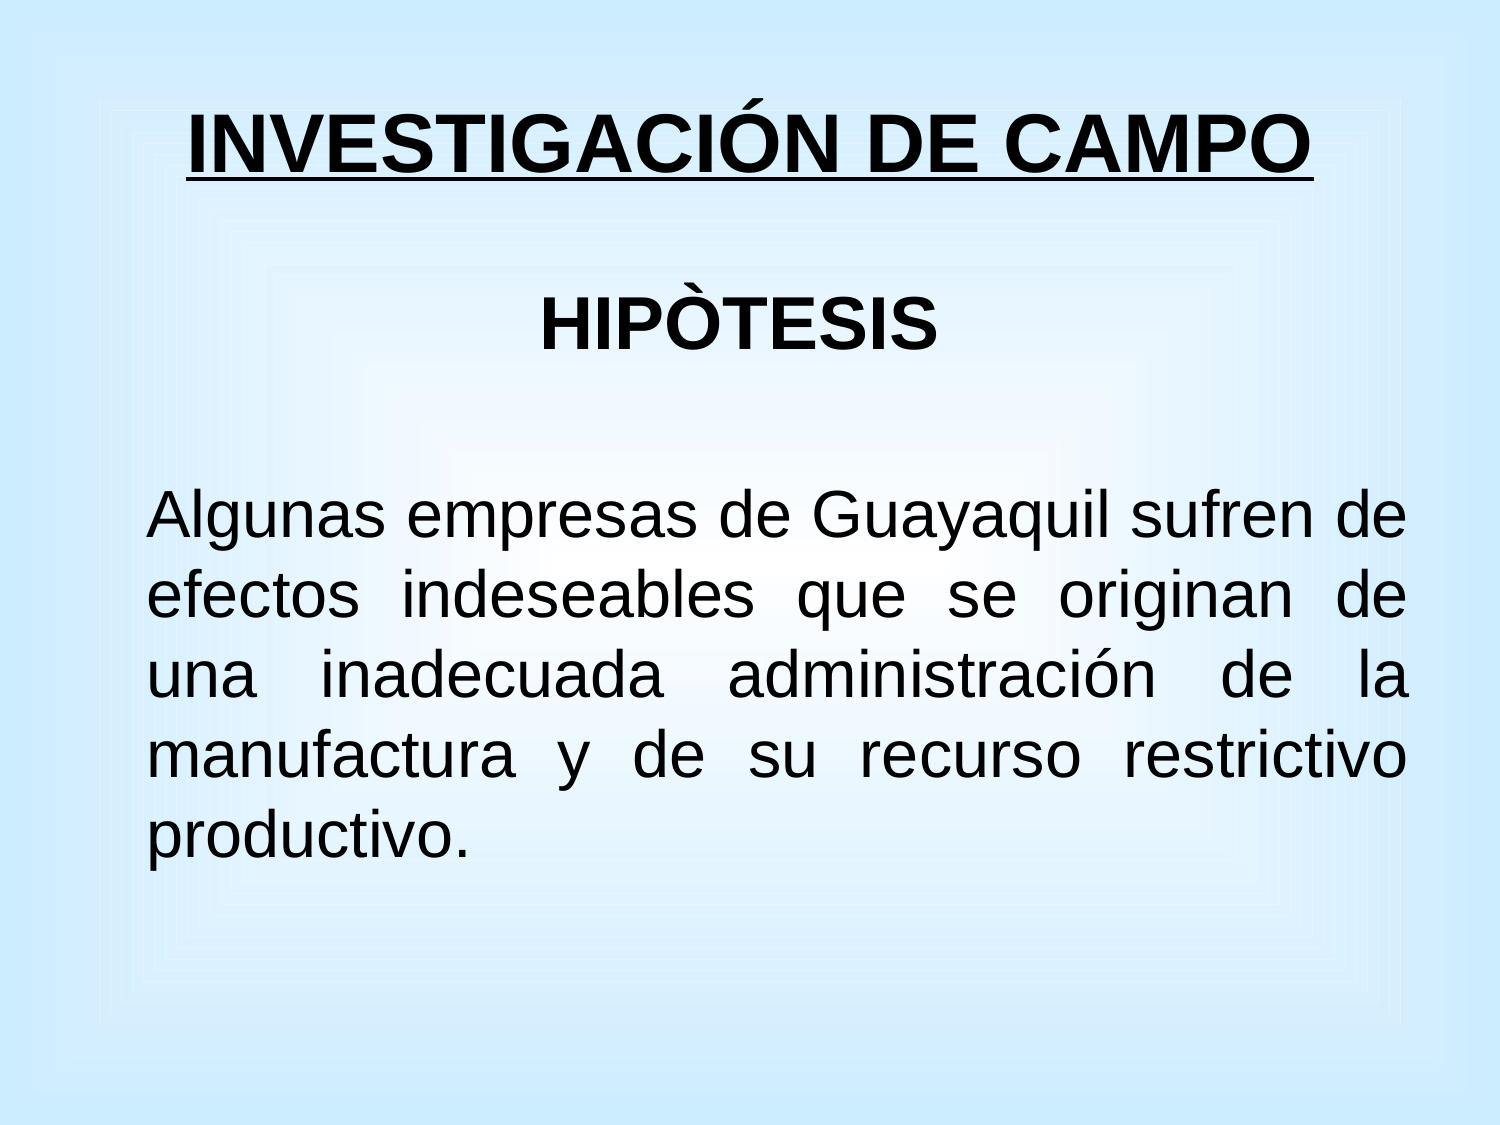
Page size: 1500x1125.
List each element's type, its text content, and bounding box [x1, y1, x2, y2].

list HIPÒTESIS Algunas empresas de Guayaquil sufren de efectos indeseables que se originan de una inadecuada administración de la manufactura y de su recurso restrictivo productivo. [74, 266, 1426, 1010]
title INVESTIGACIÓN DE CAMPO [74, 44, 1426, 233]
